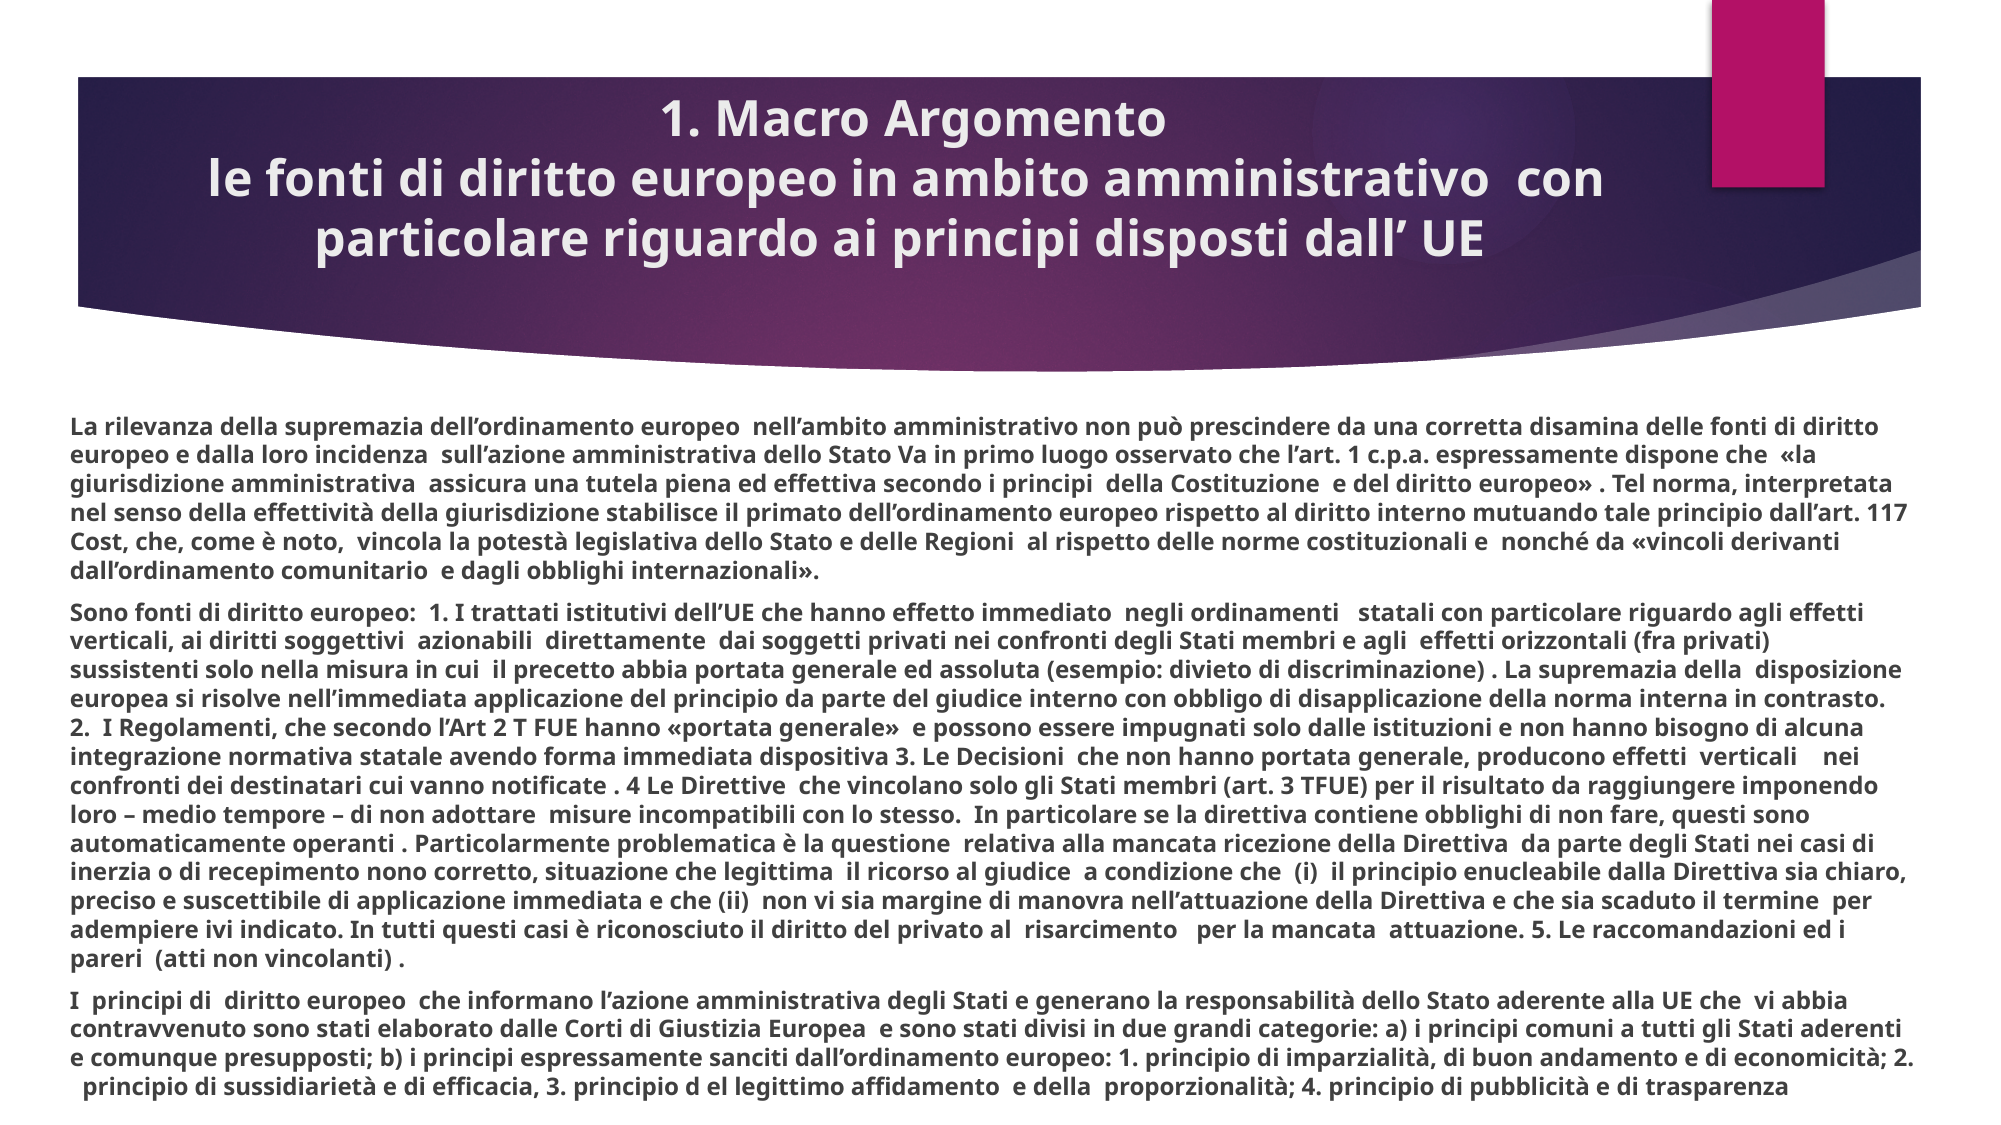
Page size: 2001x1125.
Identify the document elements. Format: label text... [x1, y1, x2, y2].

list La rilevanza della supremazia dell’ordinamento europeo nell’ambito amministrativo non può prescindere da una corretta disamina delle fonti di diritto europeo e dalla loro incidenza sull’azione amministrativa dello Stato Va in primo luogo osservato che l’art. 1 c.p.a. espressamente dispone che «la giurisdizione amministrativa assicura una tutela piena ed effettiva secondo i principi della Costituzione e del diritto europeo» . Tel norma, interpretata nel senso della effettività della giurisdizione stabilisce il primato dell’ordinamento europeo rispetto al diritto interno mutuando tale principio dall’art. 117 Cost, che, come è noto, vincola la potestà legislativa dello Stato e delle Regioni al rispetto delle norme costituzionali e nonché da «vincoli derivanti dall’ordinamento comunitario e dagli obblighi internazionali». Sono fonti di diritto europeo: 1. I trattati istitutivi dell’UE che hanno effetto immediato negli ordinamenti statali con particolare riguardo agli effetti verticali, ai diritti soggettivi azionabili direttamente dai soggetti privati nei confronti degli Stati membri e agli effetti orizzontali (fra privati) sussistenti solo nella misura in cui il precetto abbia portata generale ed assoluta (esempio: divieto di discriminazione) . La supremazia della disposizione europea si risolve nell’immediata applicazione del principio da parte del giudice interno con obbligo di disapplicazione della norma interna in contrasto. 2. I Regolamenti, che secondo l’Art 2 T FUE hanno «portata generale» e possono essere impugnati solo dalle istituzioni e non hanno bisogno di alcuna integrazione normativa statale avendo forma immediata dispositiva 3. Le Decisioni che non hanno portata generale, producono effetti verticali nei confronti dei destinatari cui vanno notificate . 4 Le Direttive che vincolano solo gli Stati membri (art. 3 TFUE) per il risultato da raggiungere imponendo loro – medio tempore – di non adottare misure incompatibili con lo stesso. In particolare se la direttiva contiene obblighi di non fare, questi sono automaticamente operanti . Particolarmente problematica è la questione relativa alla mancata ricezione della Direttiva da parte degli Stati nei casi di inerzia o di recepimento nono corretto, situazione che legittima il ricorso al giudice a condizione che (i) il principio enucleabile dalla Direttiva sia chiaro, preciso e suscettibile di applicazione immediata e che (ii) non vi sia margine di manovra nell’attuazione della Direttiva e che sia scaduto il termine per adempiere ivi indicato. In tutti questi casi è riconosciuto il diritto del privato al risarcimento per la mancata attuazione. 5. Le raccomandazioni ed i pareri (atti non vincolanti) . I principi di diritto europeo che informano l’azione amministrativa degli Stati e generano la responsabilità dello Stato aderente alla UE che vi abbia contravvenuto sono stati elaborato dalle Corti di Giustizia Europea e sono stati divisi in due grandi categorie: a) i principi comuni a tutti gli Stati aderenti e comunque presupposti; b) i principi espressamente sanciti dall’ordinamento europeo: 1. principio di imparzialità, di buon andamento e di economicità; 2. principio di sussidiarietà e di efficacia, 3. principio d el legittimo affidamento e della proporzionalità; 4. principio di pubblicità e di trasparenza [55, 363, 1934, 1125]
title 1. Macro Argomento le fonti di diritto europeo in ambito amministrativo con particolare riguardo ai principi disposti dall’ UE [179, 18, 1636, 334]
